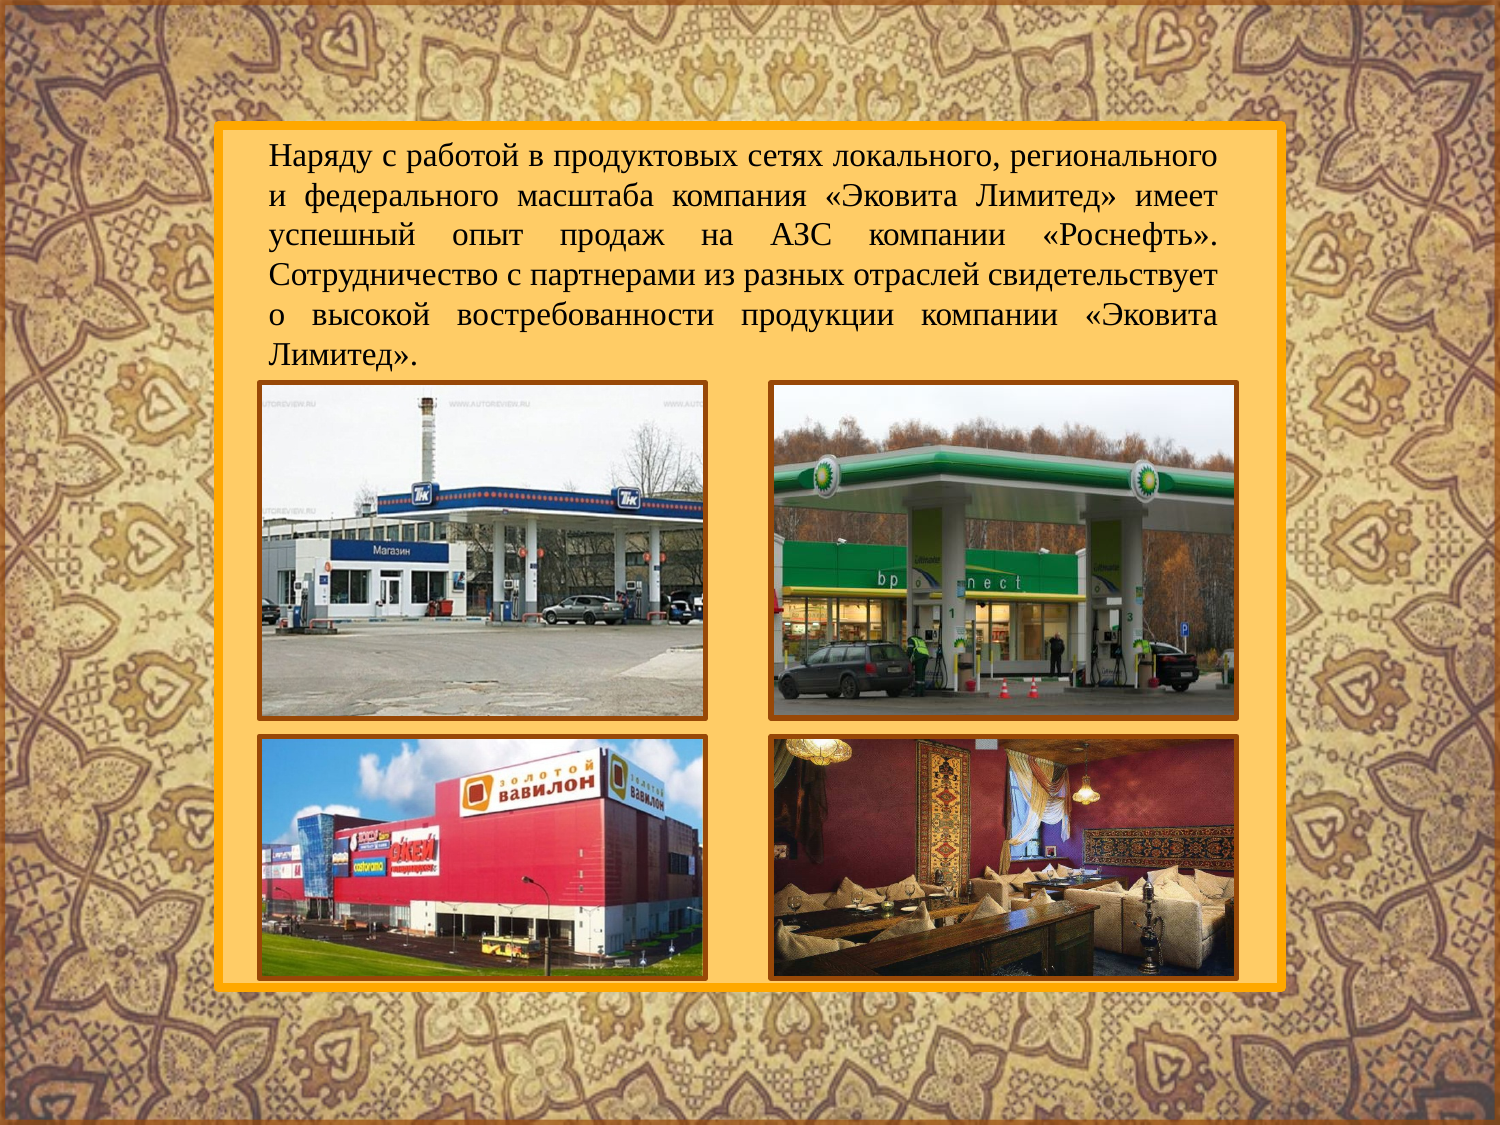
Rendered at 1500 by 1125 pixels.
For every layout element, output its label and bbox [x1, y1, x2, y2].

text_box [0, 0, 1500, 1125]
picture [773, 738, 1235, 977]
picture [261, 385, 703, 717]
picture [773, 385, 1235, 716]
picture [261, 738, 703, 977]
